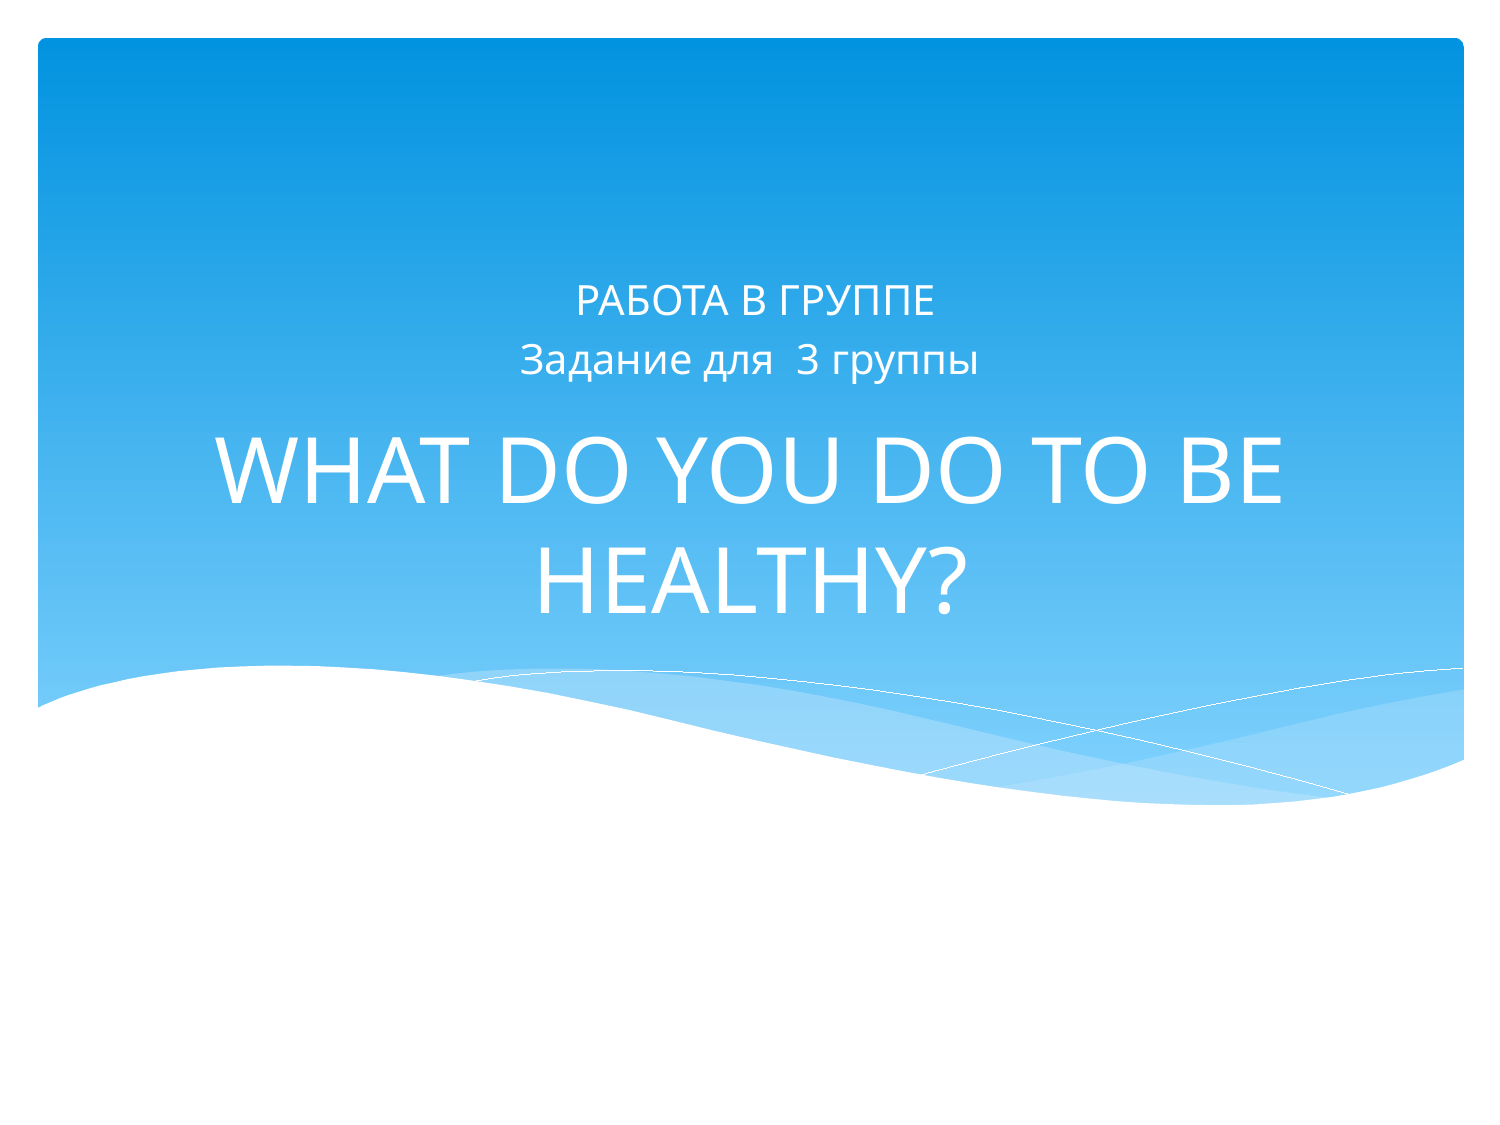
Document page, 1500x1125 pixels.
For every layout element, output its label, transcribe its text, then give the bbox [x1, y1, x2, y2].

list РАБОТА В ГРУППЕ Задание для 3 группы [224, 235, 1278, 390]
title WHAT DO YOU DO TO BE HEALTHY? [113, 404, 1389, 655]
